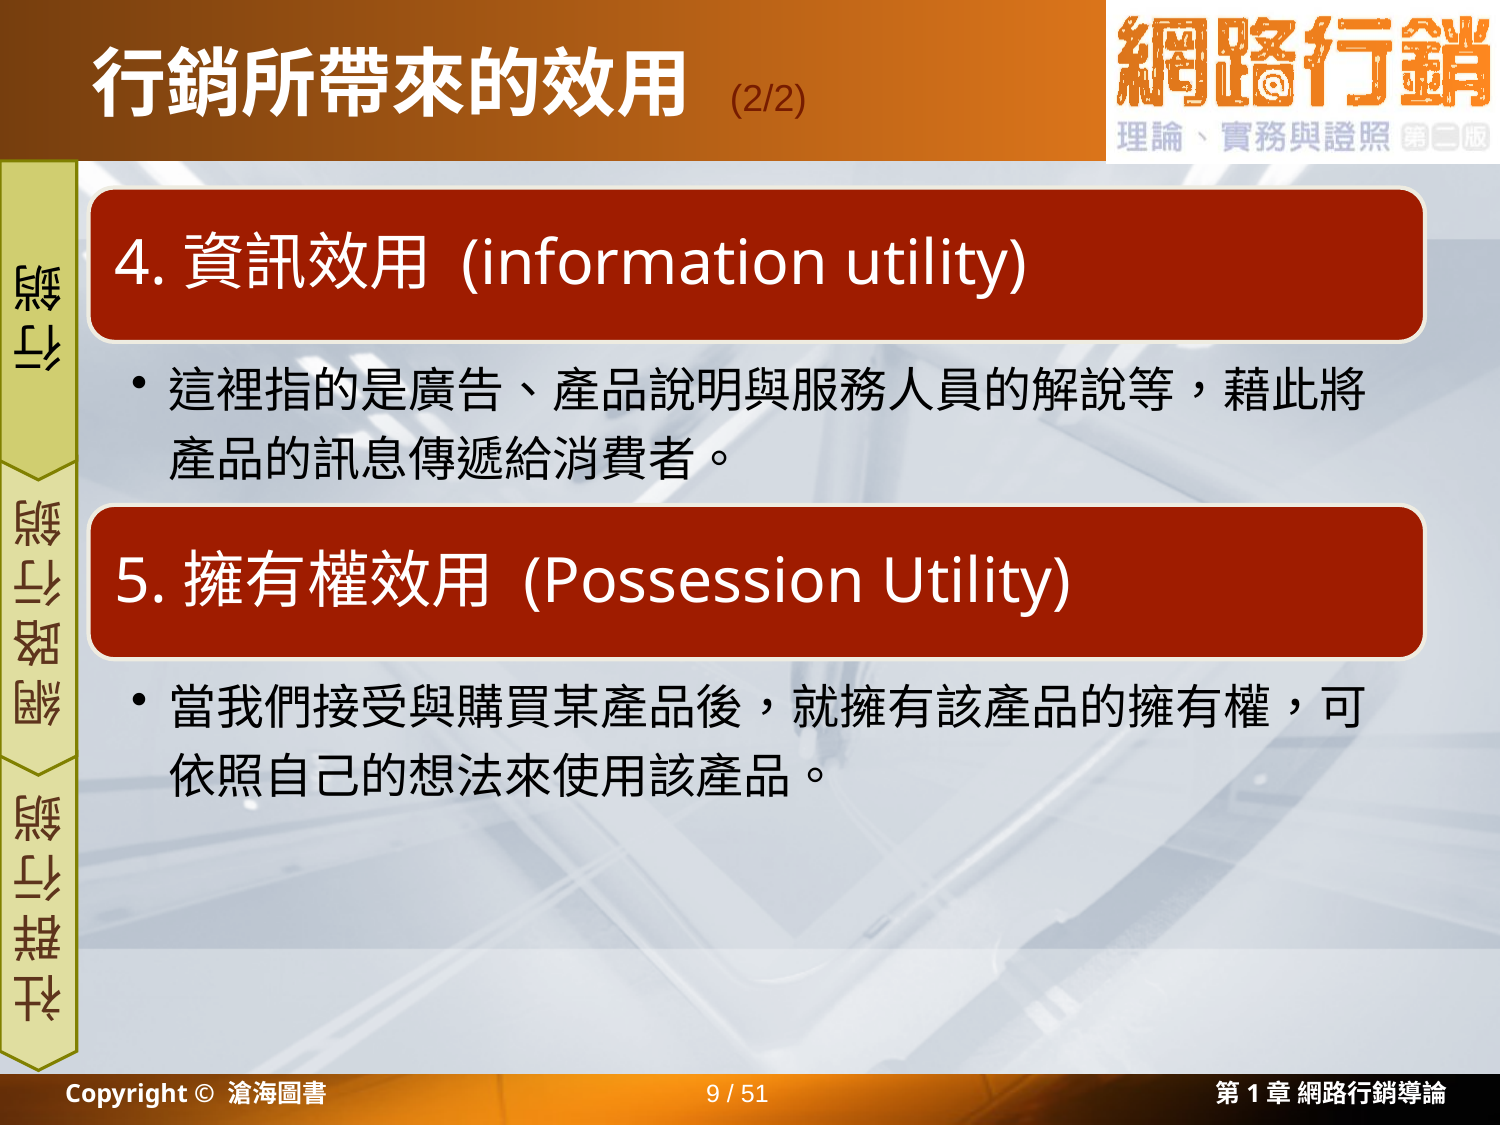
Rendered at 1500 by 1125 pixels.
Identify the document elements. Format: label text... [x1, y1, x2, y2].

picture [0, 1074, 1500, 1125]
text_box 社群行銷 [0, 757, 77, 1071]
title 行銷所帶來的效用 [76, 0, 1176, 162]
text_box 行銷 [0, 160, 77, 480]
footer 第1章 網路行銷導論 [1012, 1070, 1463, 1114]
text_box 當我們接受與購買某產品後，就擁有該產品的擁有權，可依照自己的想法來使用該產品。 [88, 659, 1426, 823]
text_box 這裡指的是廣告、產品說明與服務人員的解說等，藉此將產品的訊息傳遞給消費者。 [88, 341, 1426, 505]
text_box 網路行銷 [0, 461, 77, 776]
picture [1106, 0, 1500, 164]
text_box 4.資訊效用 (information utility) [86, 185, 1428, 341]
text_box 5.擁有權效用 (Possession Utility) [86, 502, 1428, 659]
slide_number 9 / 51 [562, 1070, 913, 1114]
slide_number Copyright © 滄海圖書 [49, 1070, 501, 1119]
text_box (2/2) [715, 66, 822, 127]
